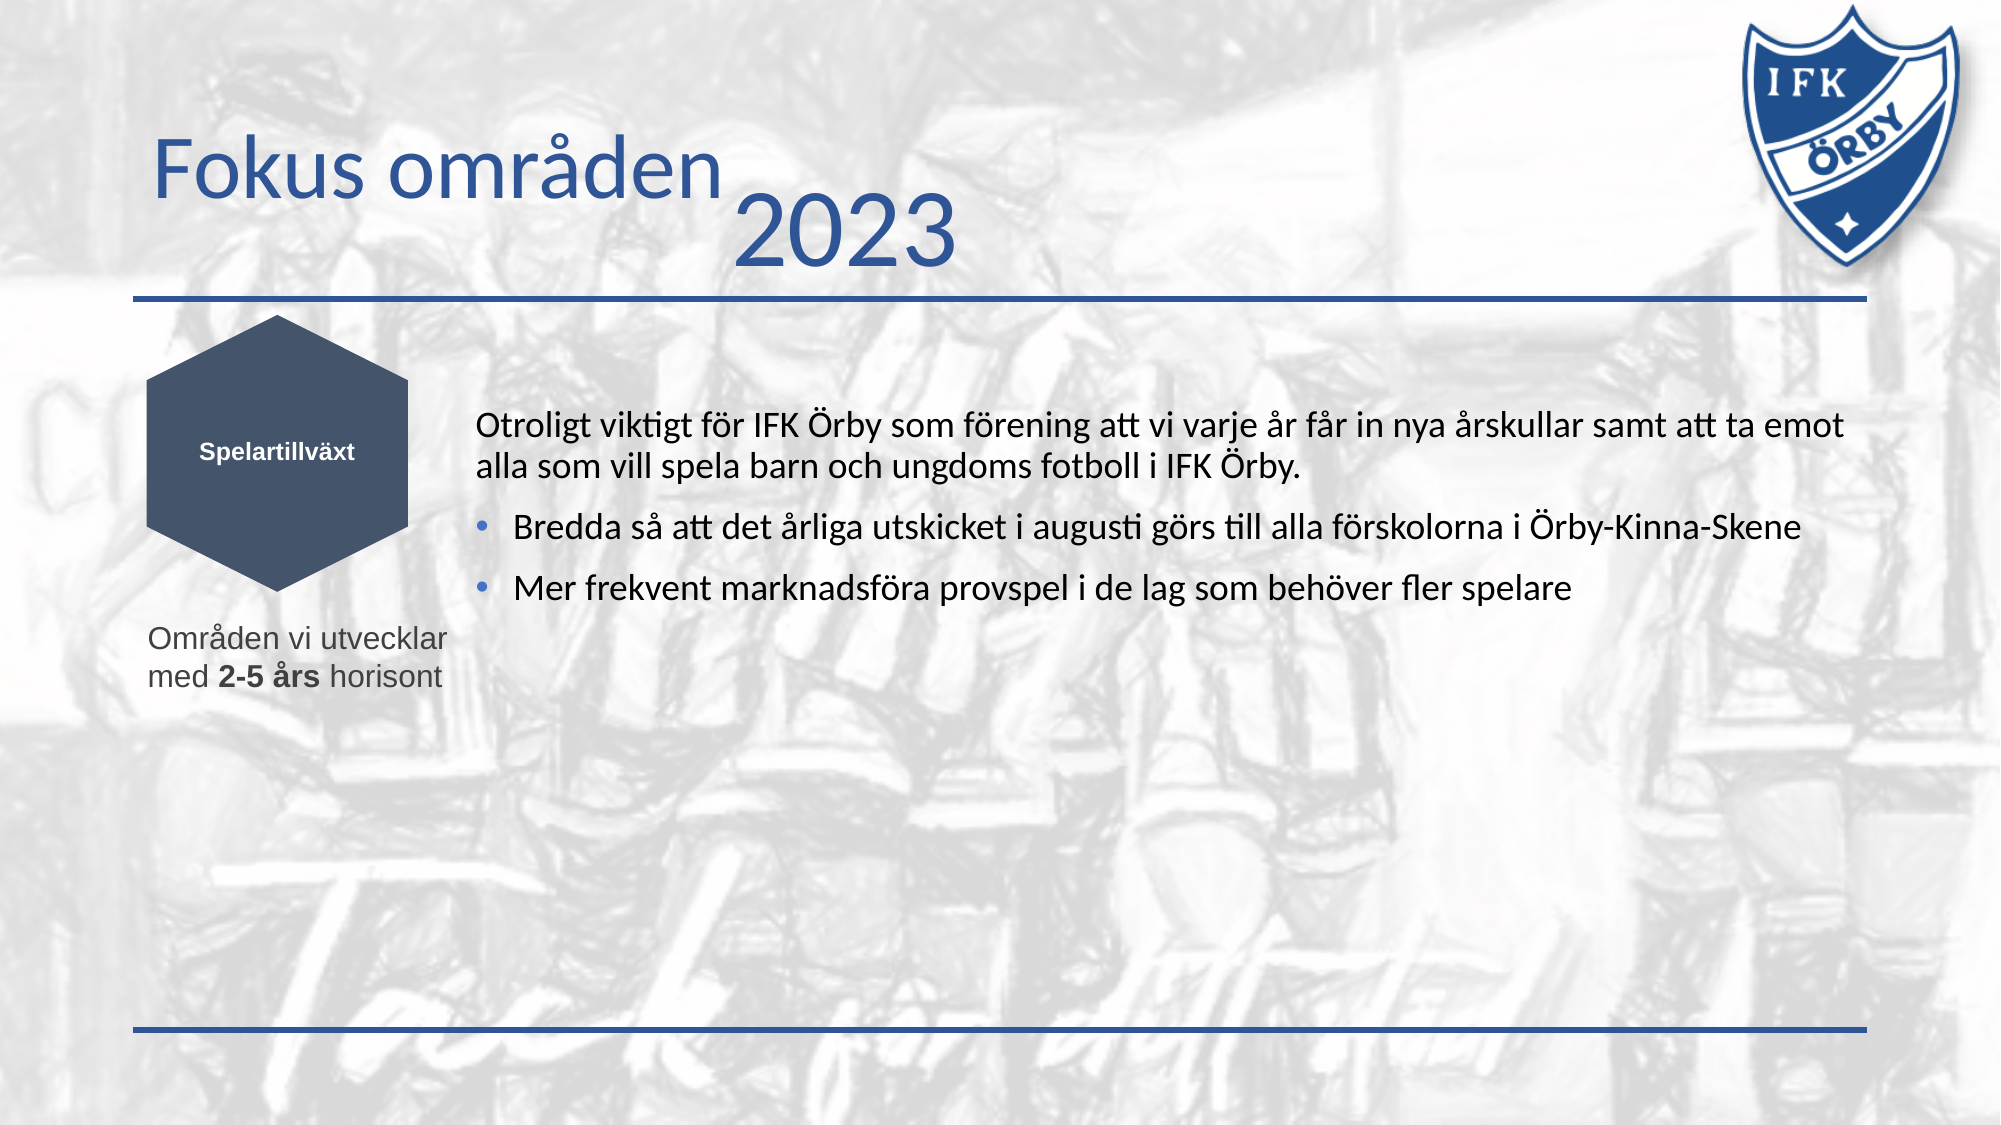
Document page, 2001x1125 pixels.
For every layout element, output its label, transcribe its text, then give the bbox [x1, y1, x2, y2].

text_box 2023 [689, 146, 1001, 296]
list Otroligt viktigt för IFK Örby som förening att vi varje år får in nya årskullar samt att ta emot alla som vill spela barn och ungdoms fotboll i IFK Örby. Bredda så att det årliga utskicket i augusti görs till alla förskolorna i Örby-Kinna-Skene Mer frekvent marknadsföra provspel i de lag som behöver fler spelare [460, 307, 1863, 1021]
picture [1738, 0, 1987, 293]
text_box Områden vi utvecklar med 2-5 års horisont [132, 610, 517, 702]
text_box Spelartillväxt [145, 313, 409, 593]
title Fokus områden [137, 59, 1738, 278]
